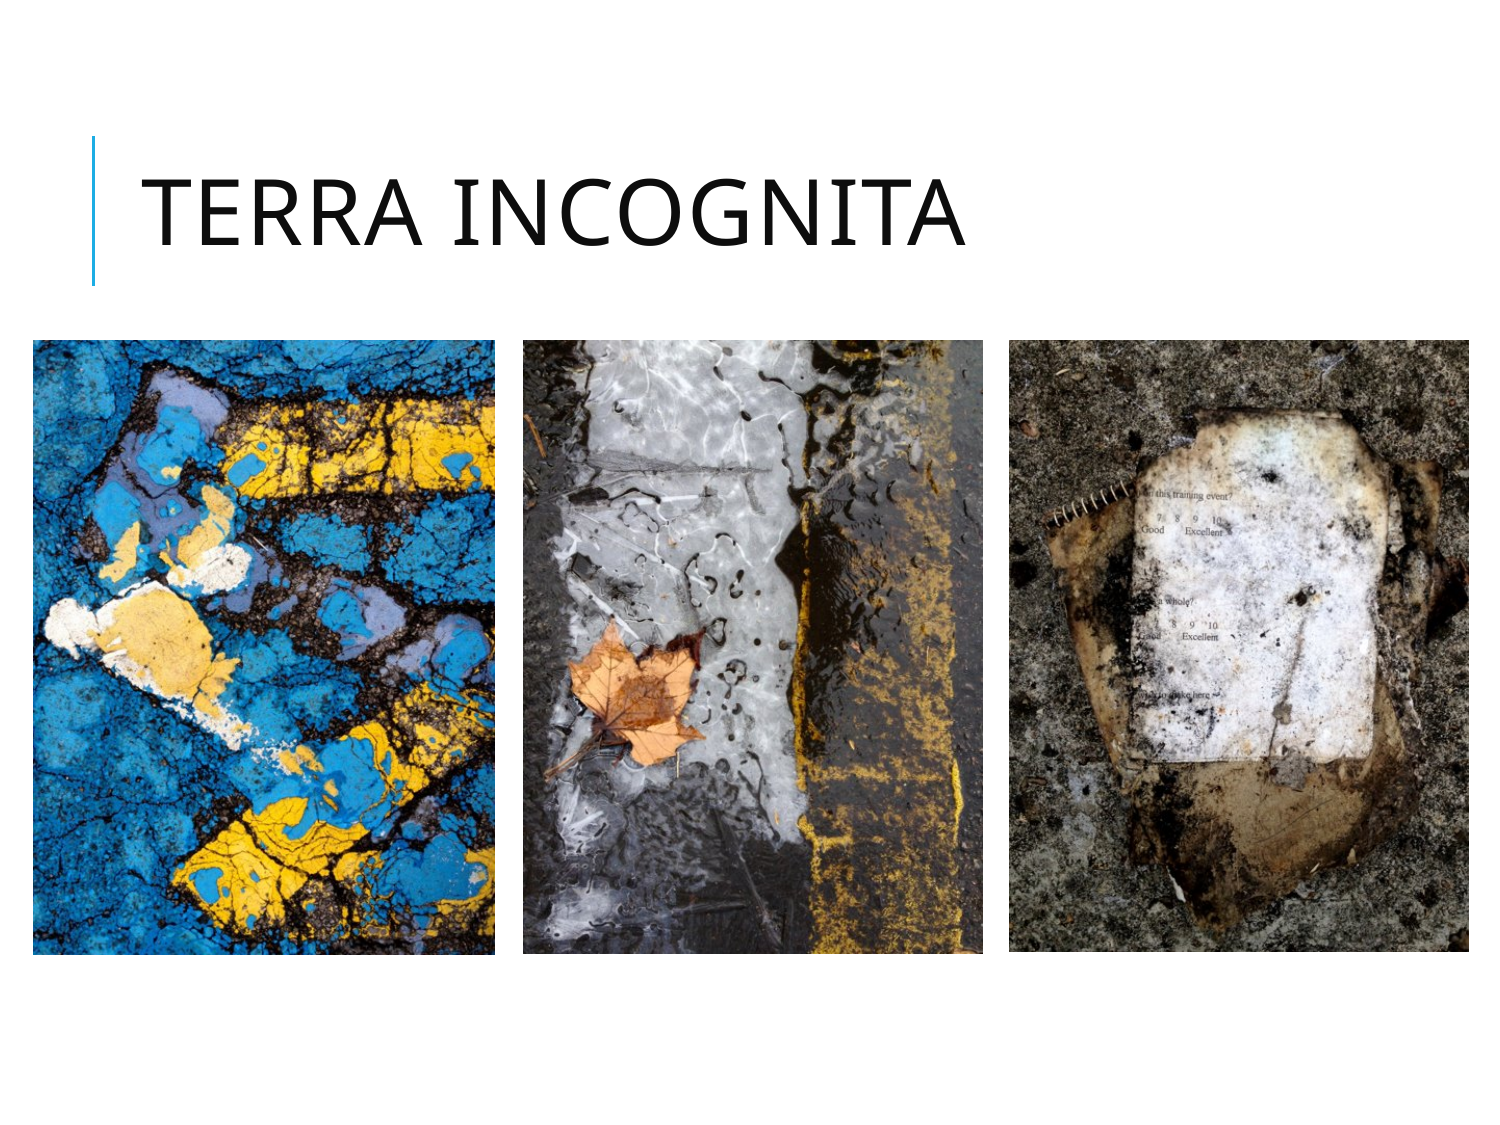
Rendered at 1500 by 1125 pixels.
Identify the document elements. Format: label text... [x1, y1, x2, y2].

picture [33, 340, 495, 956]
picture [522, 340, 983, 954]
title Terra incognita [126, 96, 1322, 342]
picture [1009, 340, 1470, 952]
